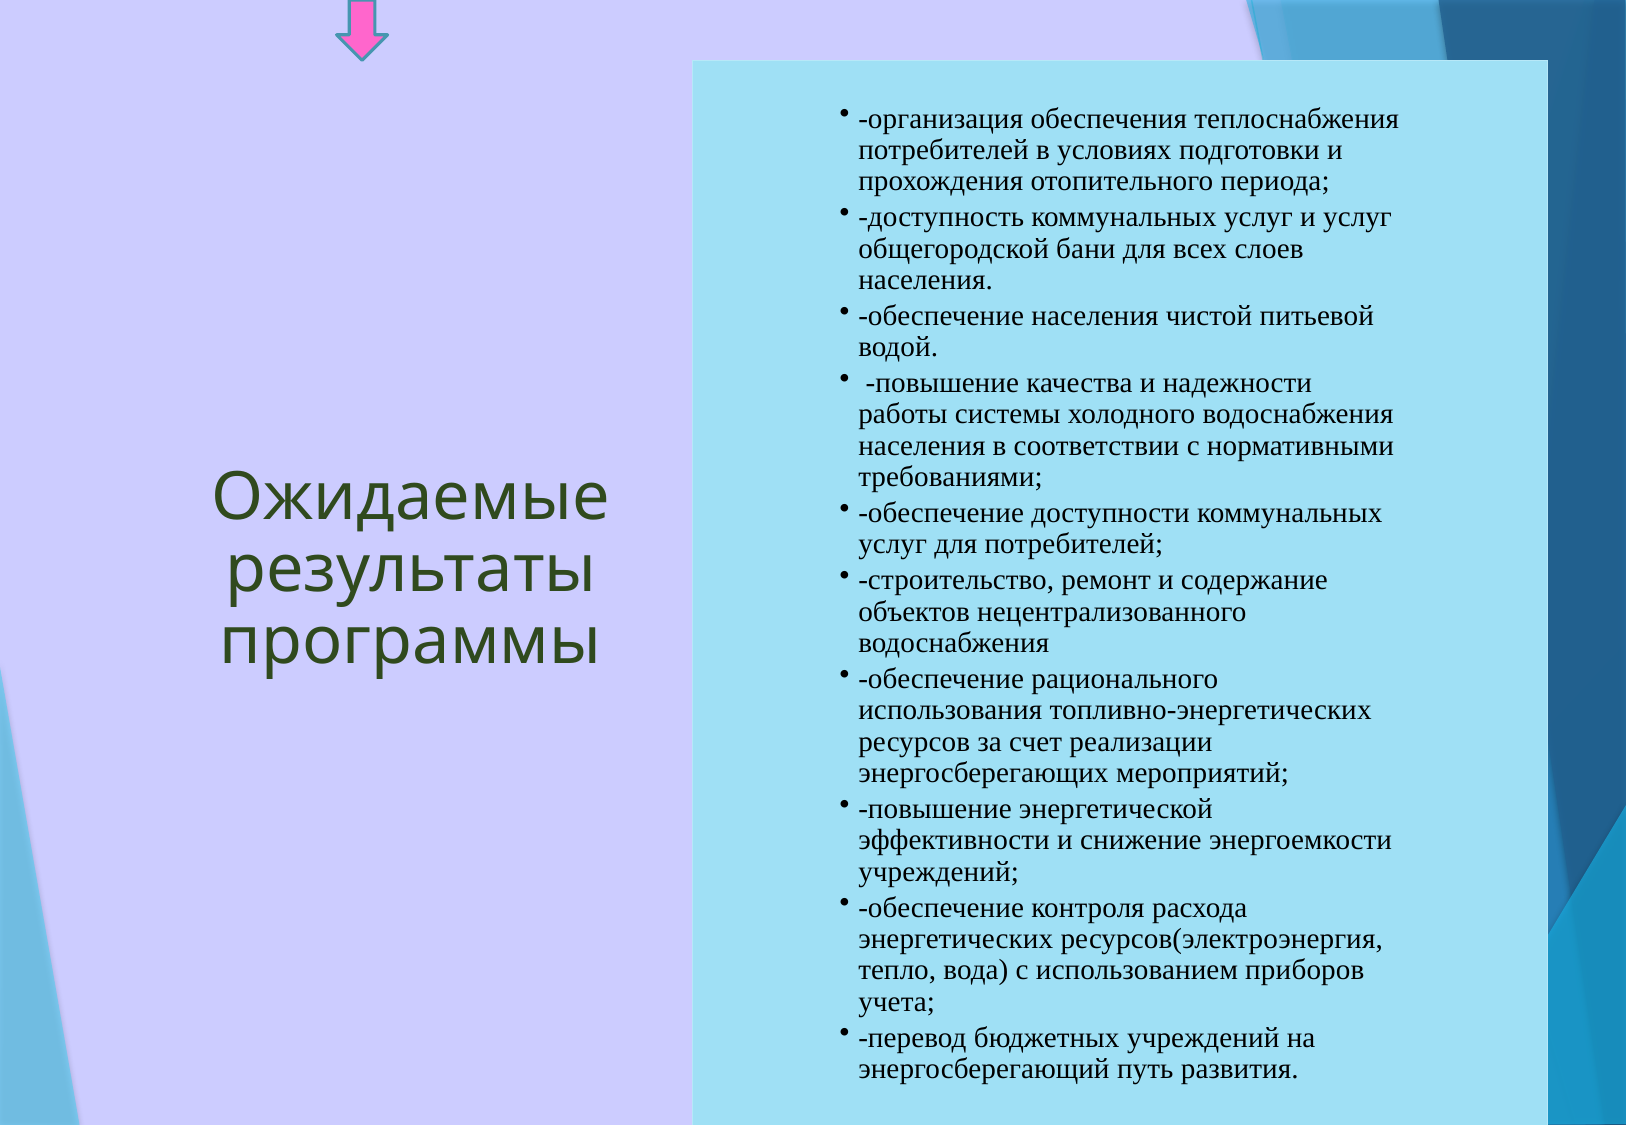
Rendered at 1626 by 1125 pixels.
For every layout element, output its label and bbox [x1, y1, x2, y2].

text_box [83, 59, 1561, 1125]
text_box [335, 0, 390, 59]
